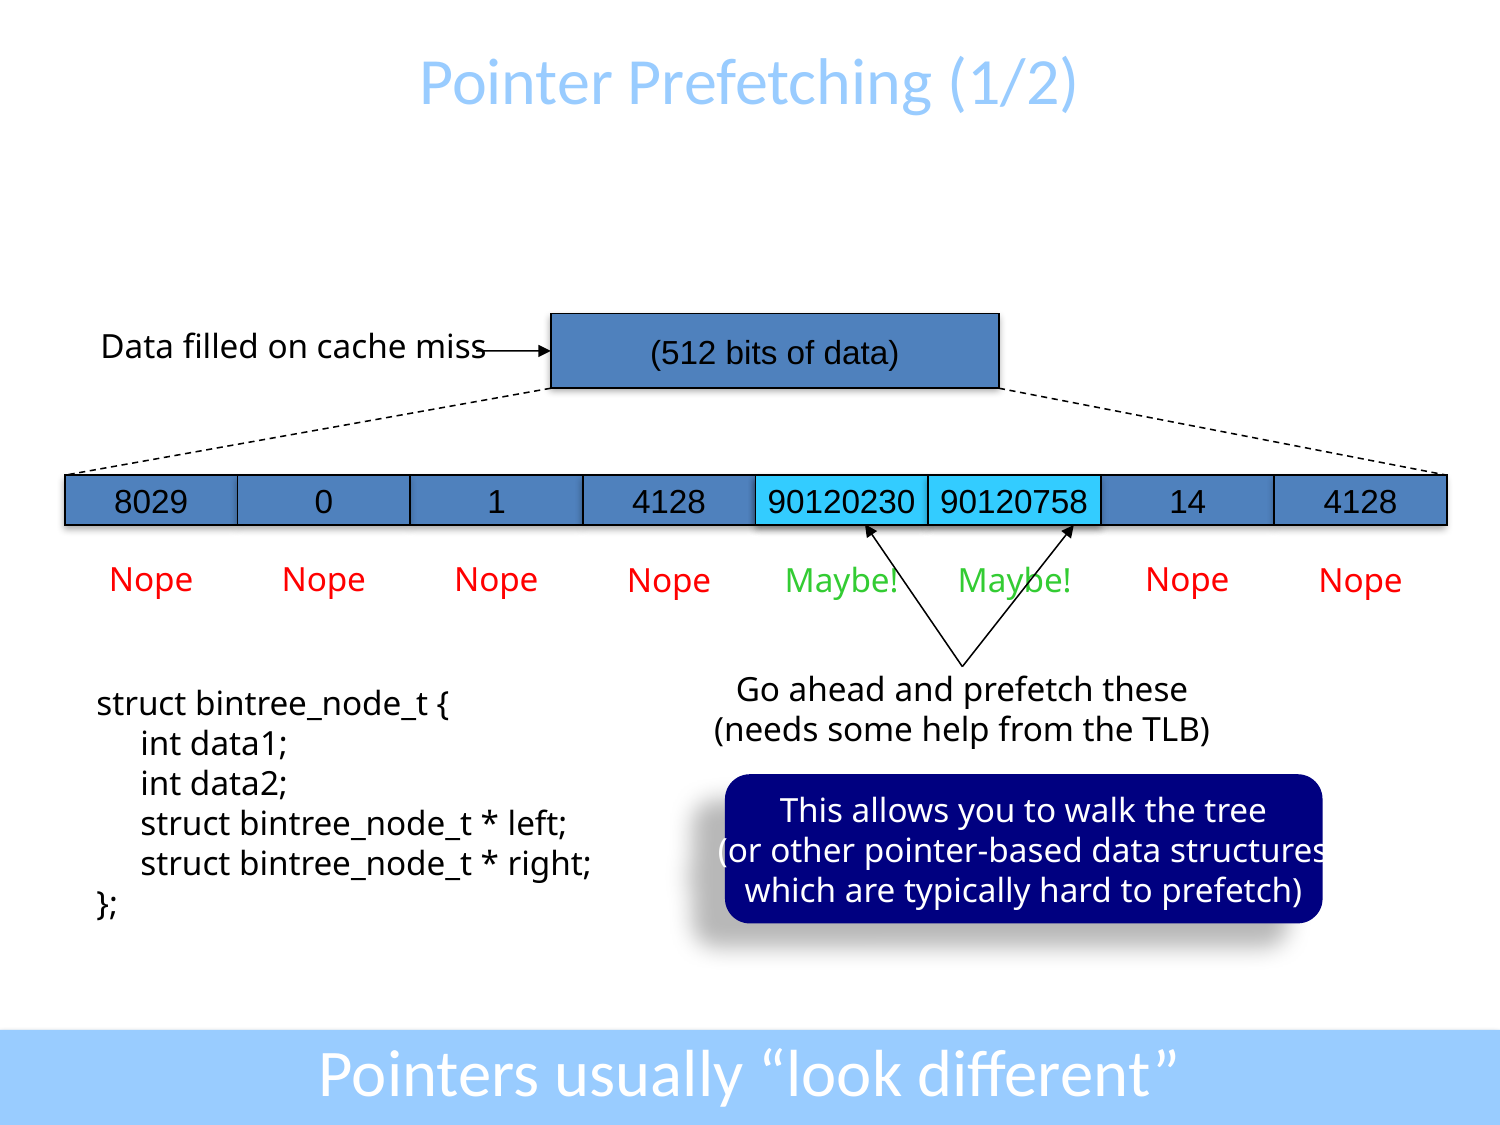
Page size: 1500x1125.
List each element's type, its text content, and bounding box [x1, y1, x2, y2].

text_box Nope [411, 550, 583, 606]
text_box Nope [582, 551, 721, 607]
text_box Pointers usually “look different” [0, 1023, 1500, 1117]
text_box [476, 344, 551, 358]
text_box Nope [1202, 550, 1275, 606]
text_box (512 bits of data) [550, 313, 999, 386]
text_box Data filled on cache miss [85, 317, 503, 373]
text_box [64, 388, 1448, 526]
text_box struct bintree_node_t { int data1; int data2; struct bintree_node_t * left; struct bintree_node_t * right; }; [81, 674, 608, 929]
text_box Nope [1274, 551, 1447, 607]
text_box This allows you to walk the tree (or other pointer-based data structures which are typically hard to prefetch) [724, 774, 1323, 924]
title Pointer Prefetching (1/2) [0, 30, 1500, 126]
text_box Nope [237, 550, 411, 606]
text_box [726, 524, 1198, 757]
text_box Nope [64, 550, 237, 606]
